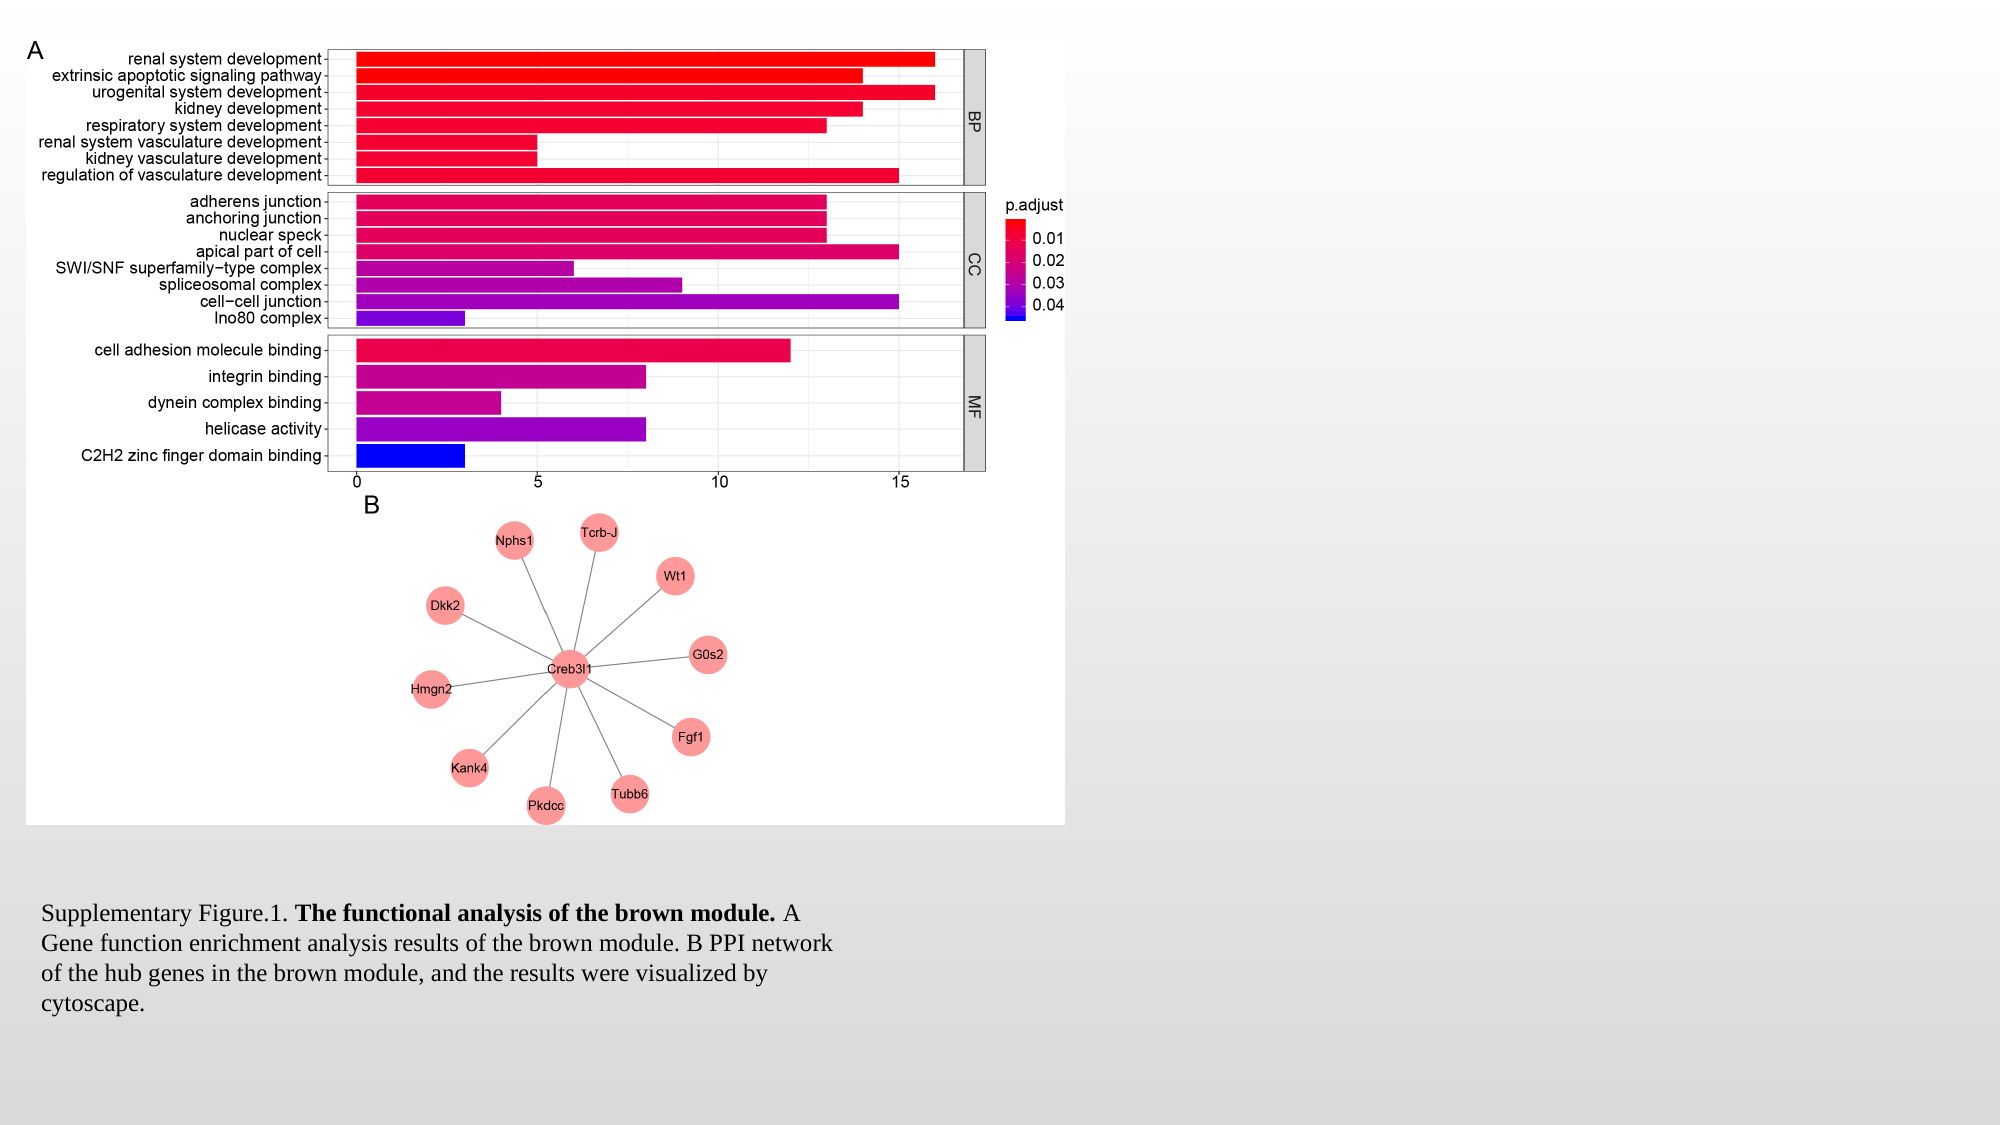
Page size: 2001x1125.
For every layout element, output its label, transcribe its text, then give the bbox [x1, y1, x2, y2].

text_box Supplementary Figure.1. The functional analysis of the brown module. A Gene function enrichment analysis results of the brown module. B PPI network of the hub genes in the brown module, and the results were visualized by cytoscape. [26, 889, 860, 1024]
picture [26, 37, 1065, 825]
